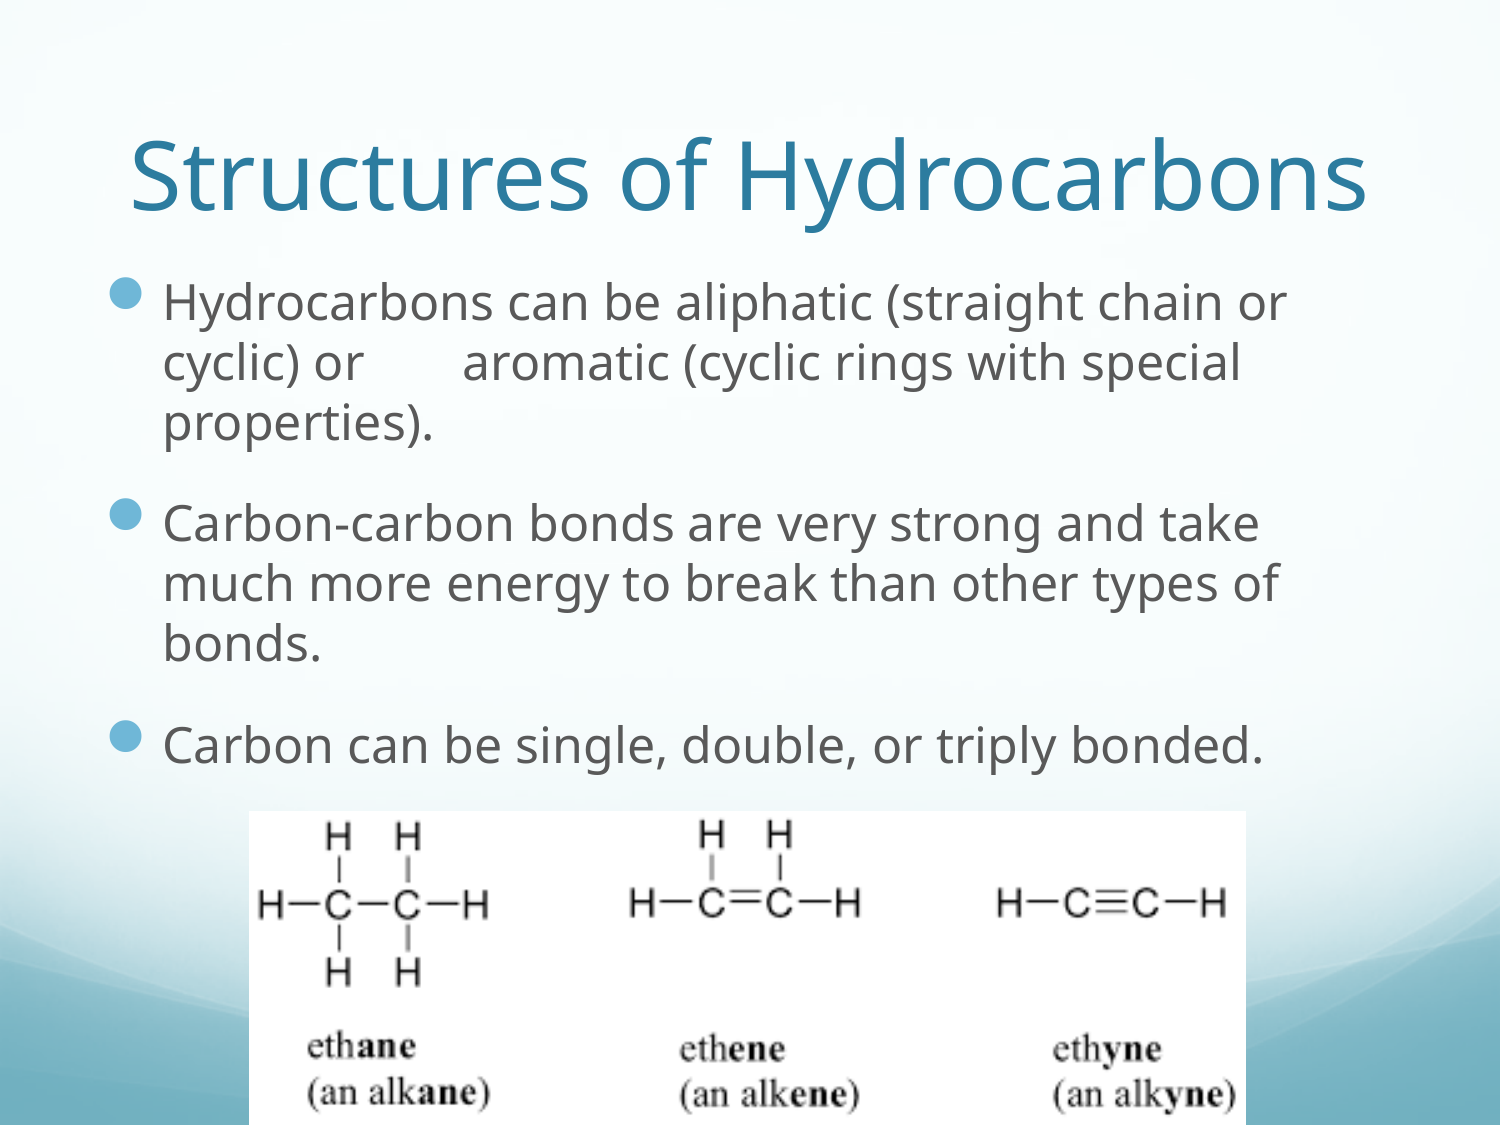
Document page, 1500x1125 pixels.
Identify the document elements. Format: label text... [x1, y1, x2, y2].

title Structures of Hydrocarbons [89, 17, 1410, 238]
picture [249, 810, 1246, 1125]
list Hydrocarbons can be aliphatic (straight chain or cyclic) or aromatic (cyclic rings with special properties). Carbon-carbon bonds are very strong and take much more energy to break than other types of bonds. Carbon can be single, double, or triply bonded. [89, 262, 1410, 976]
